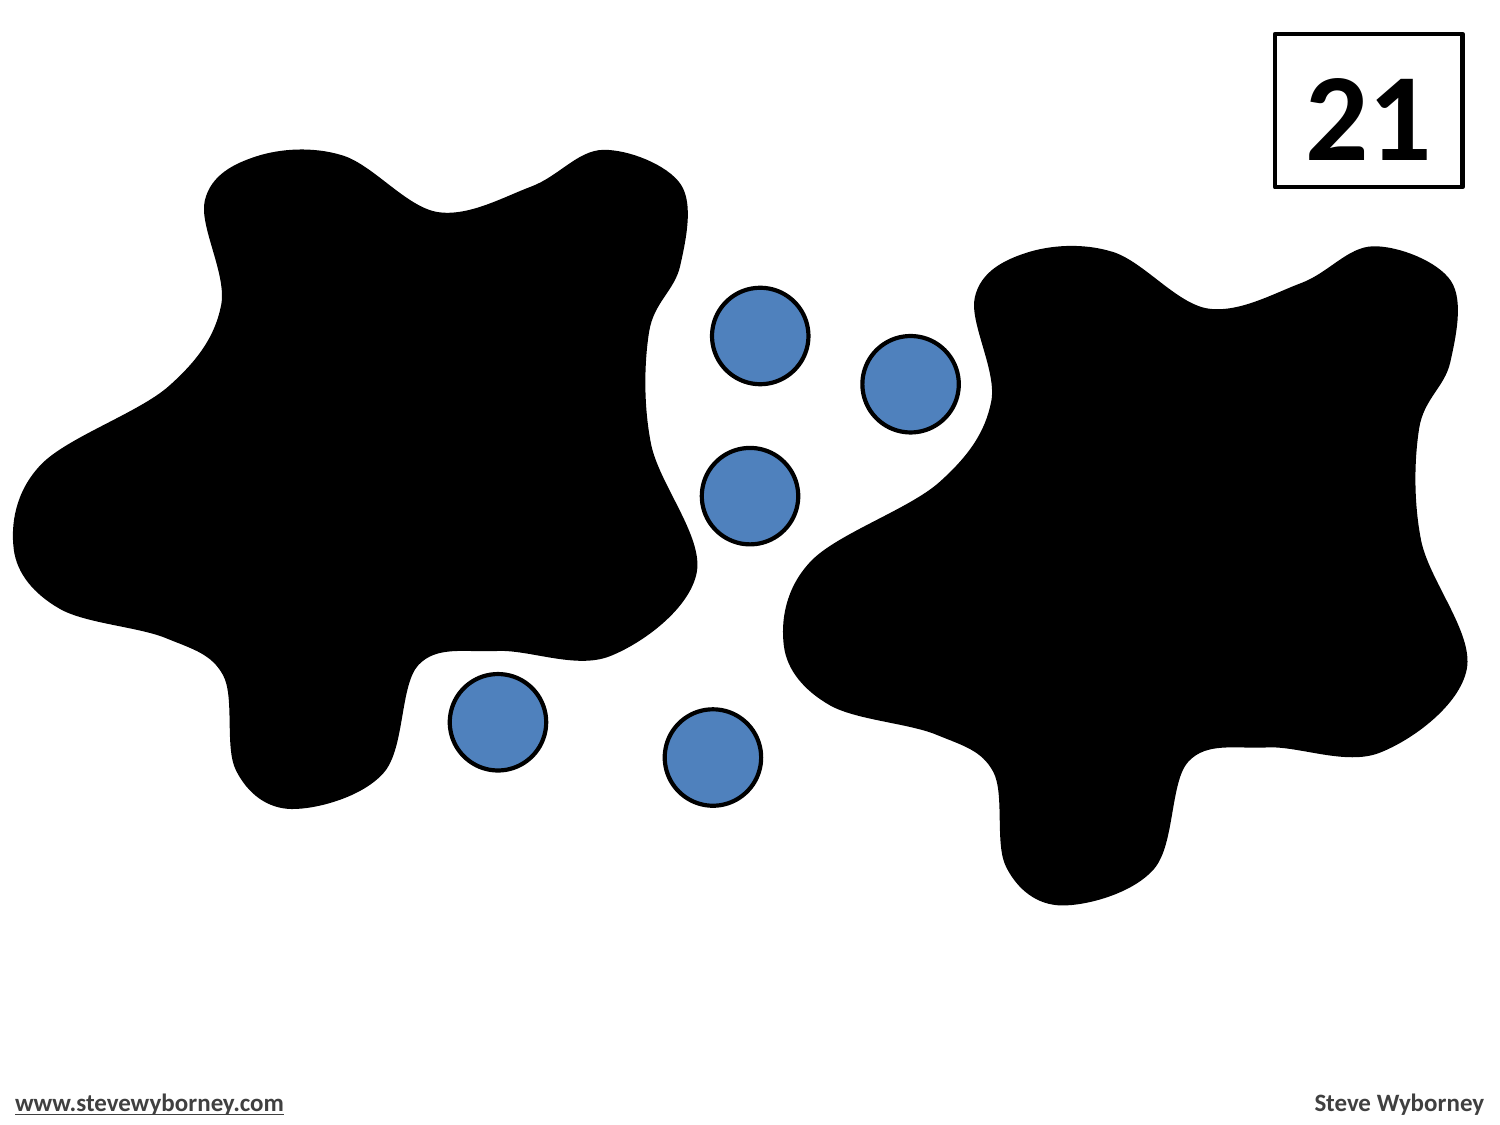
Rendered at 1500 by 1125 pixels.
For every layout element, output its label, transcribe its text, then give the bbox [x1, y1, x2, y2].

text_box Steve Wyborney [1299, 1079, 1499, 1125]
text_box [209, 149, 394, 188]
text_box [1008, 871, 1153, 906]
text_box www.stevewyborney.com [0, 1079, 305, 1125]
text_box [1446, 599, 1468, 707]
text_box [41, 189, 1442, 864]
text_box [12, 470, 36, 592]
text_box [527, 149, 683, 188]
text_box 21 [1273, 32, 1465, 189]
text_box [1446, 274, 1458, 375]
